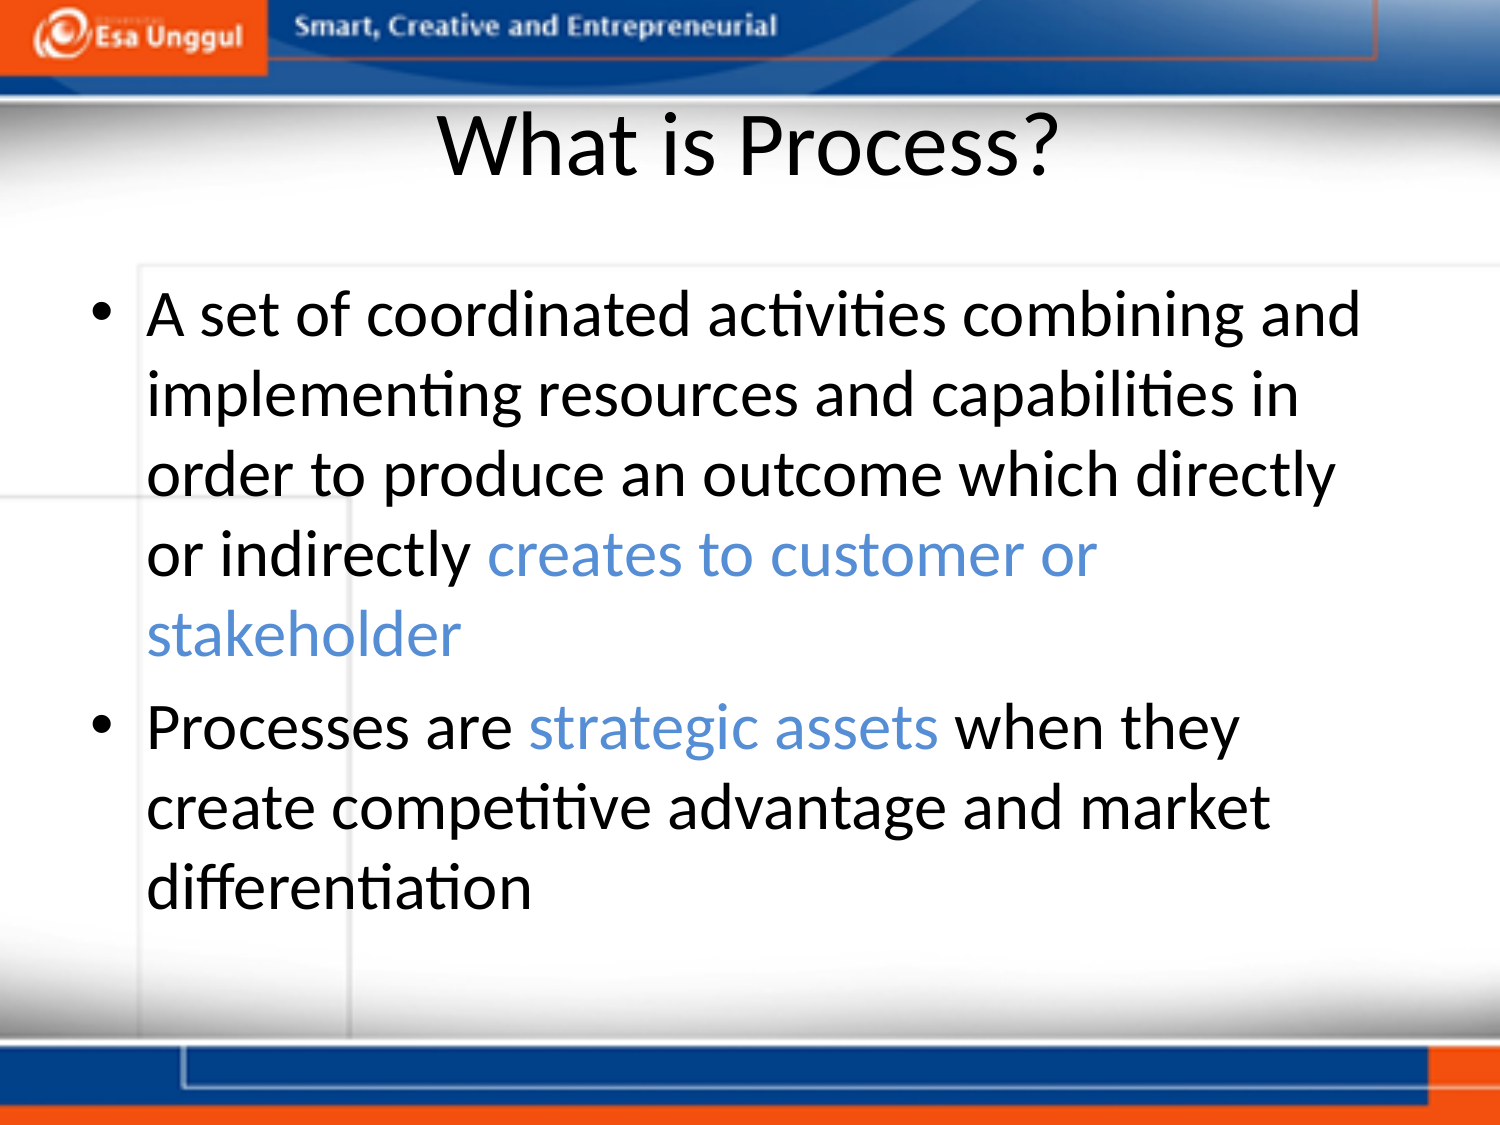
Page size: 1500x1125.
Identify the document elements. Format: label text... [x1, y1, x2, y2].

list A set of coordinated activities combining and implementing resources and capabilities in order to produce an outcome which directly or indirectly creates to customer or stakeholder Processes are strategic assets when they create competitive advantage and market differentiation [75, 262, 1425, 1005]
title What is Process? [75, 45, 1425, 233]
picture [0, 0, 1500, 1125]
